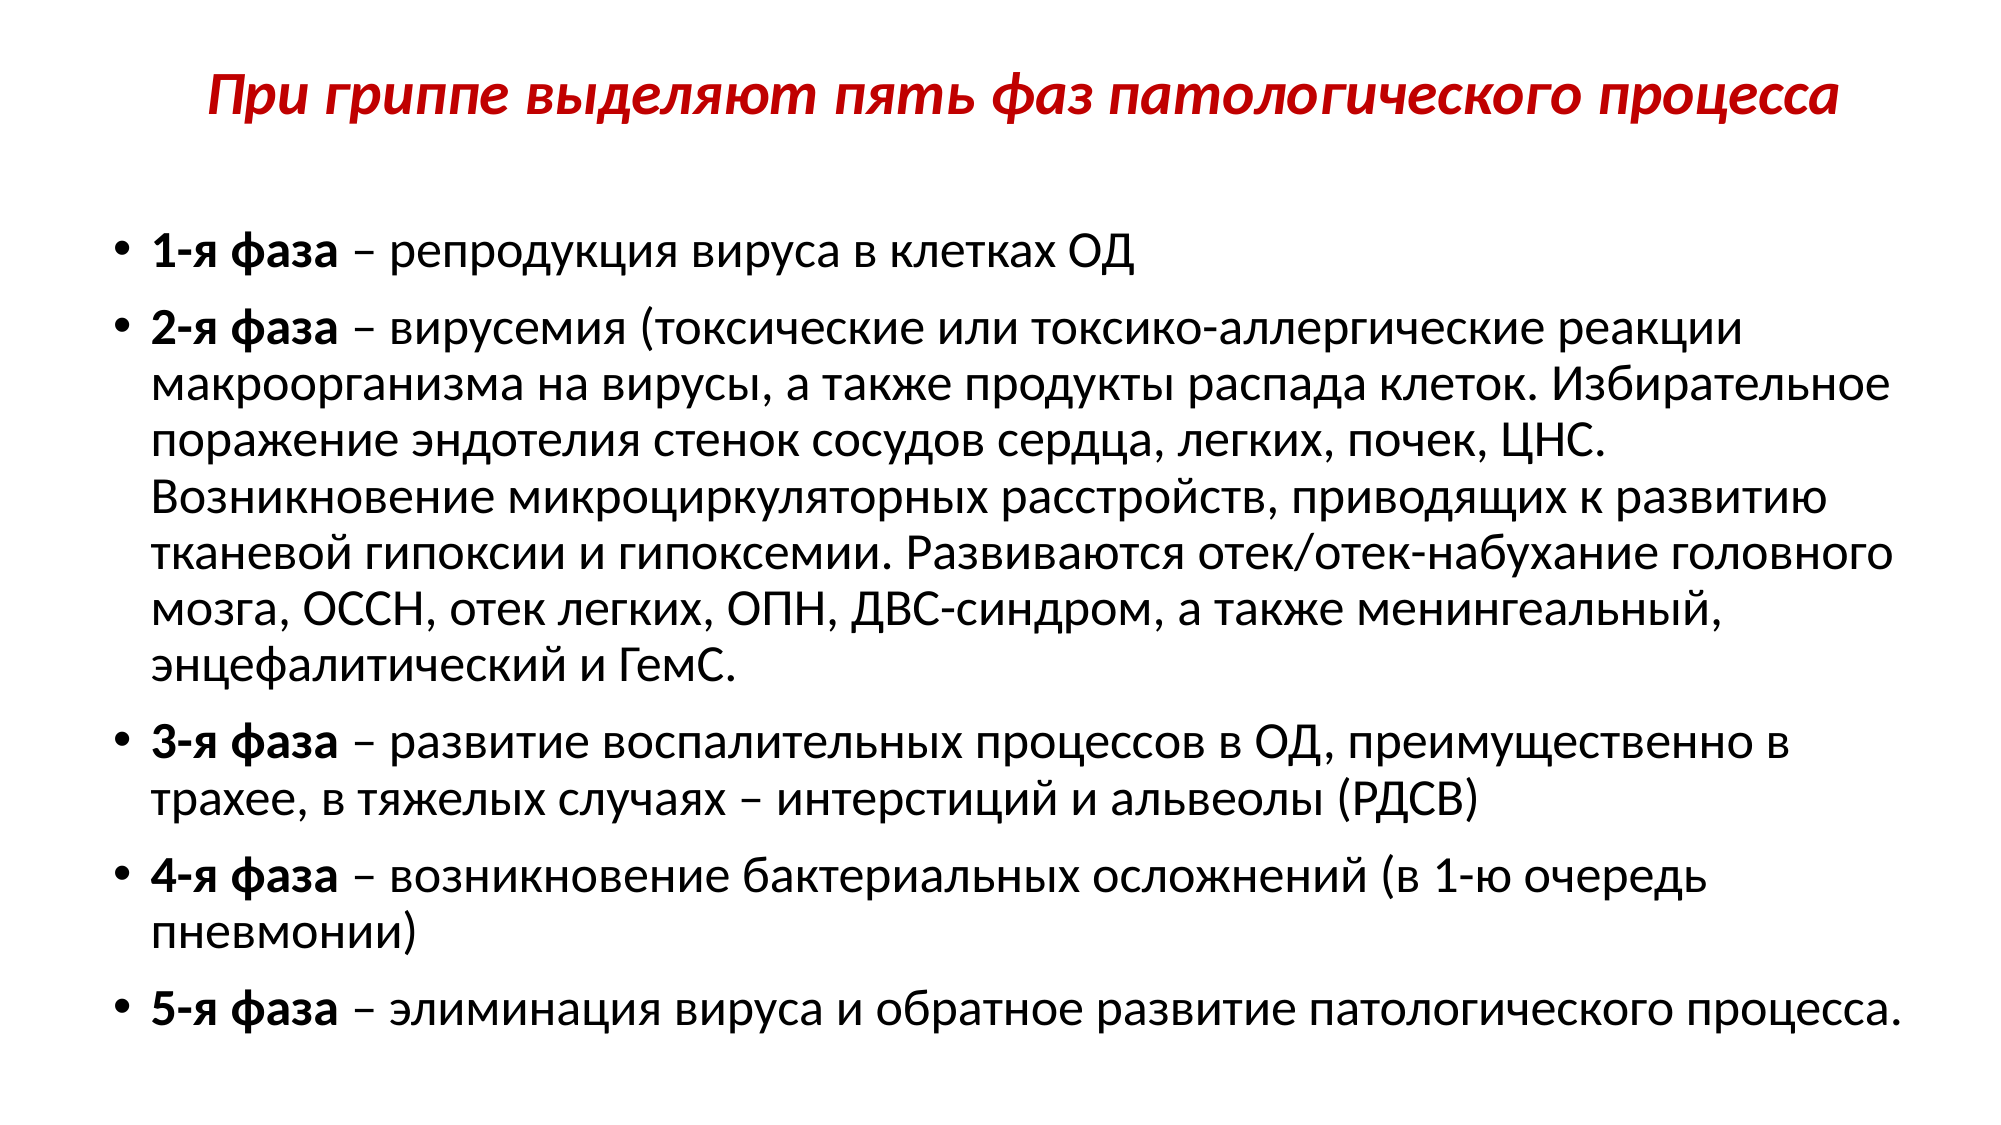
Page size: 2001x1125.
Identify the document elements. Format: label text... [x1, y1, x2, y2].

title При гриппе выделяют пять фаз патологического процесса [133, 28, 1858, 162]
list 1-я фаза – репродукция вируса в клетках ОД 2-я фаза – вирусемия (токсические или токсико-аллергические реакции макроорганизма на вирусы, а также продукты распада клеток. Избирательное поражение эндотелия стенок сосудов сердца, легких, почек, ЦНС. Возникновение микроциркуляторных расстройств, приводящих к развитию тканевой гипоксии и гипоксемии. Развиваются отек/отек-набухание головного мозга, ОССН, отек легких, ОПН, ДВС-синдром, а также менингеальный, энцефалитический и ГемС. 3-я фаза – развитие воспалительных процессов в ОД, преимущественно в трахее, в тяжелых случаях – интерстиций и альвеолы (РДСВ) 4-я фаза – возникновение бактериальных осложнений (в 1-ю очередь пневмонии) 5-я фаза – элиминация вируса и обратное развитие патологического процесса. [98, 214, 1935, 1066]
